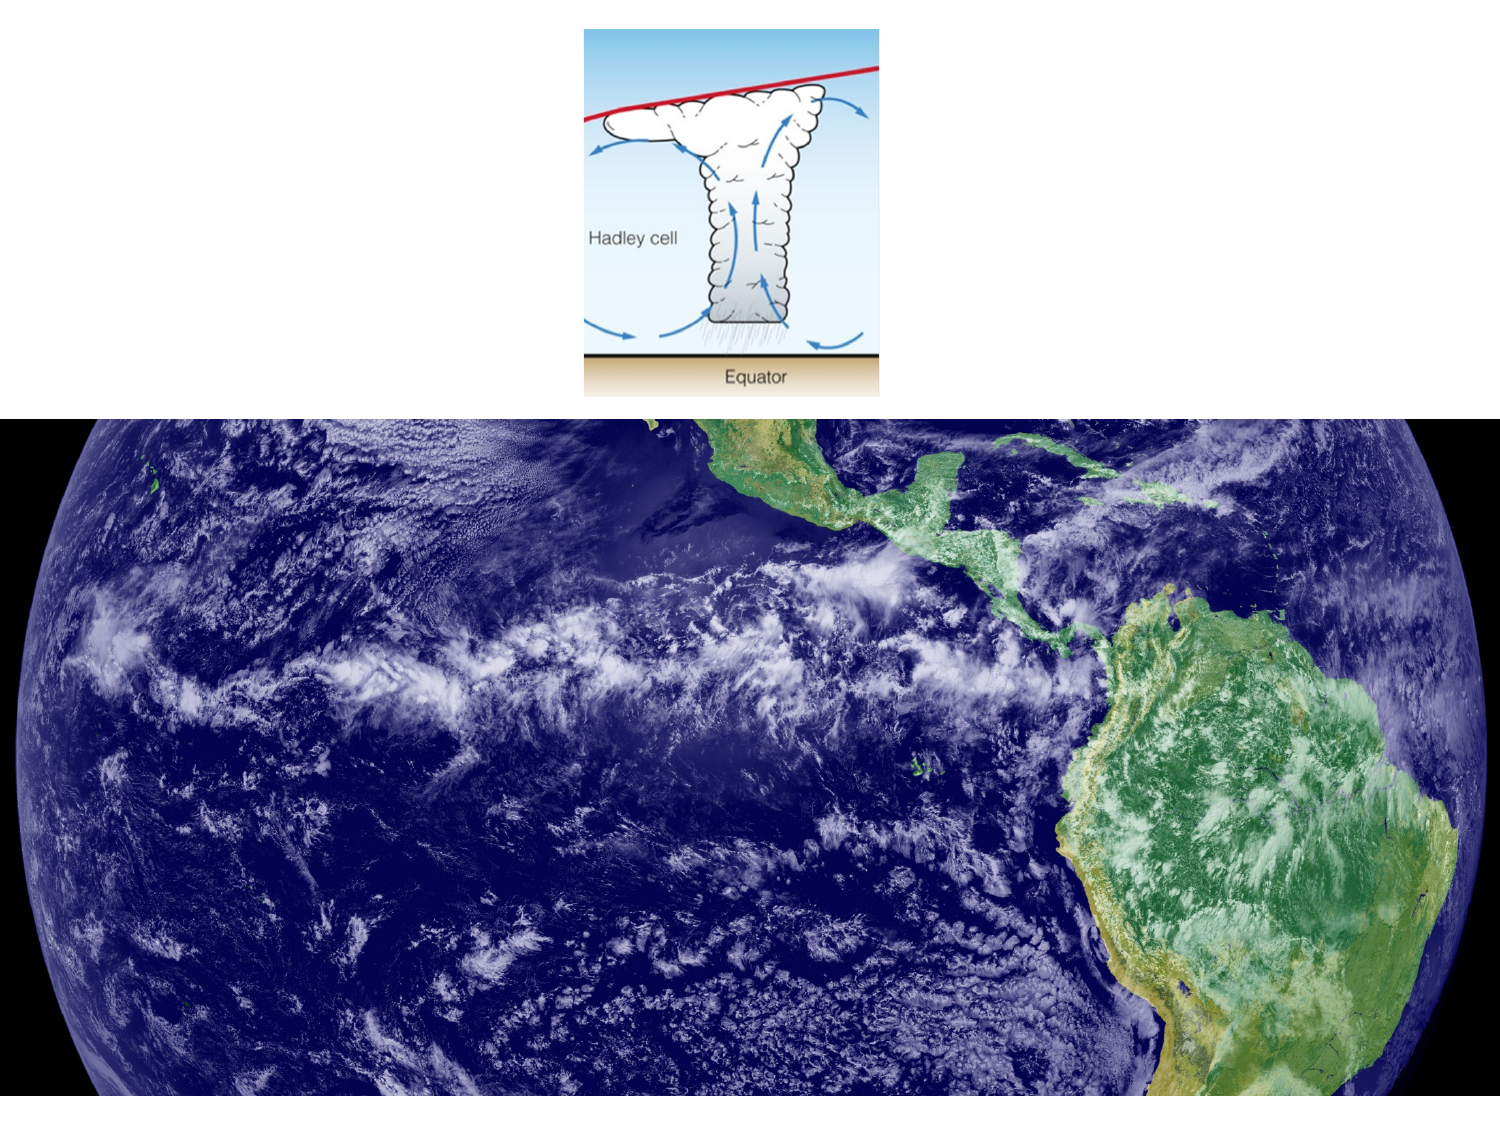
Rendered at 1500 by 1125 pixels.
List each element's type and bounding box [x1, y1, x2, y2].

picture [583, 28, 880, 397]
picture [0, 418, 1500, 1096]
